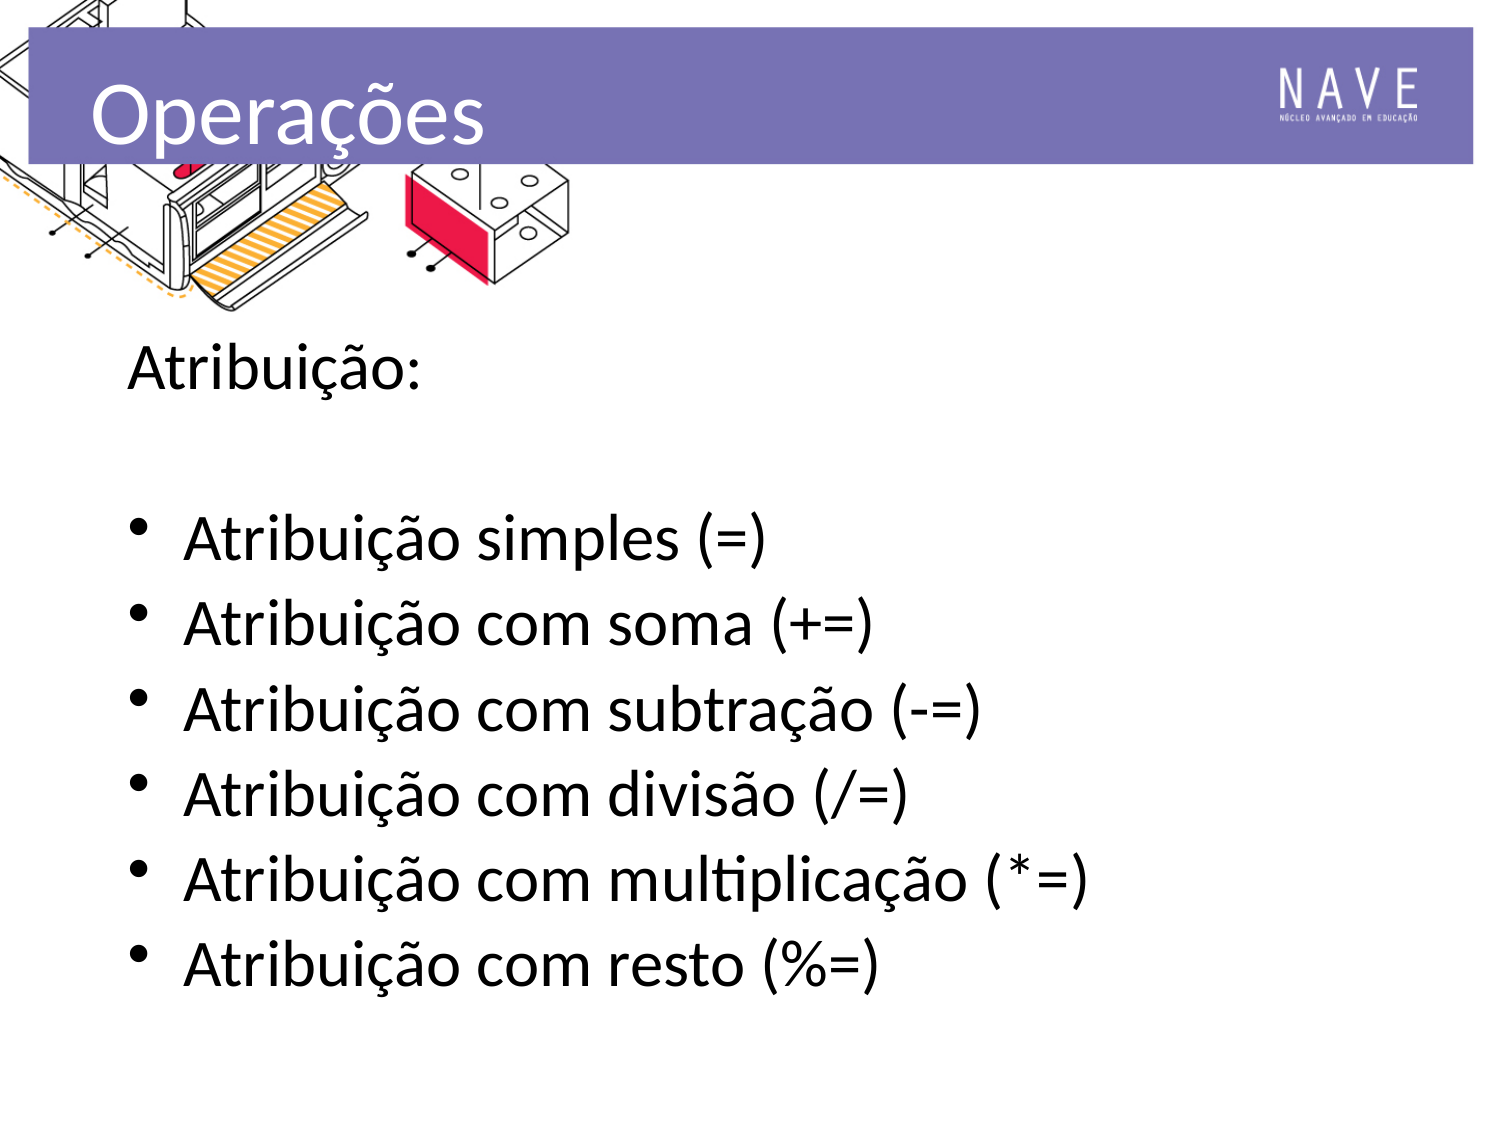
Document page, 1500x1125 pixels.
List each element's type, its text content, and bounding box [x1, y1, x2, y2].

picture [0, 0, 1500, 1125]
title Operações [75, 45, 1425, 233]
list Atribuição: Atribuição simples (=) Atribuição com soma (+=) Atribuição com subtração (-=) Atribuição com divisão (/=) Atribuição com multiplicação (*=) Atribuição com resto (%=) [112, 324, 1436, 1071]
